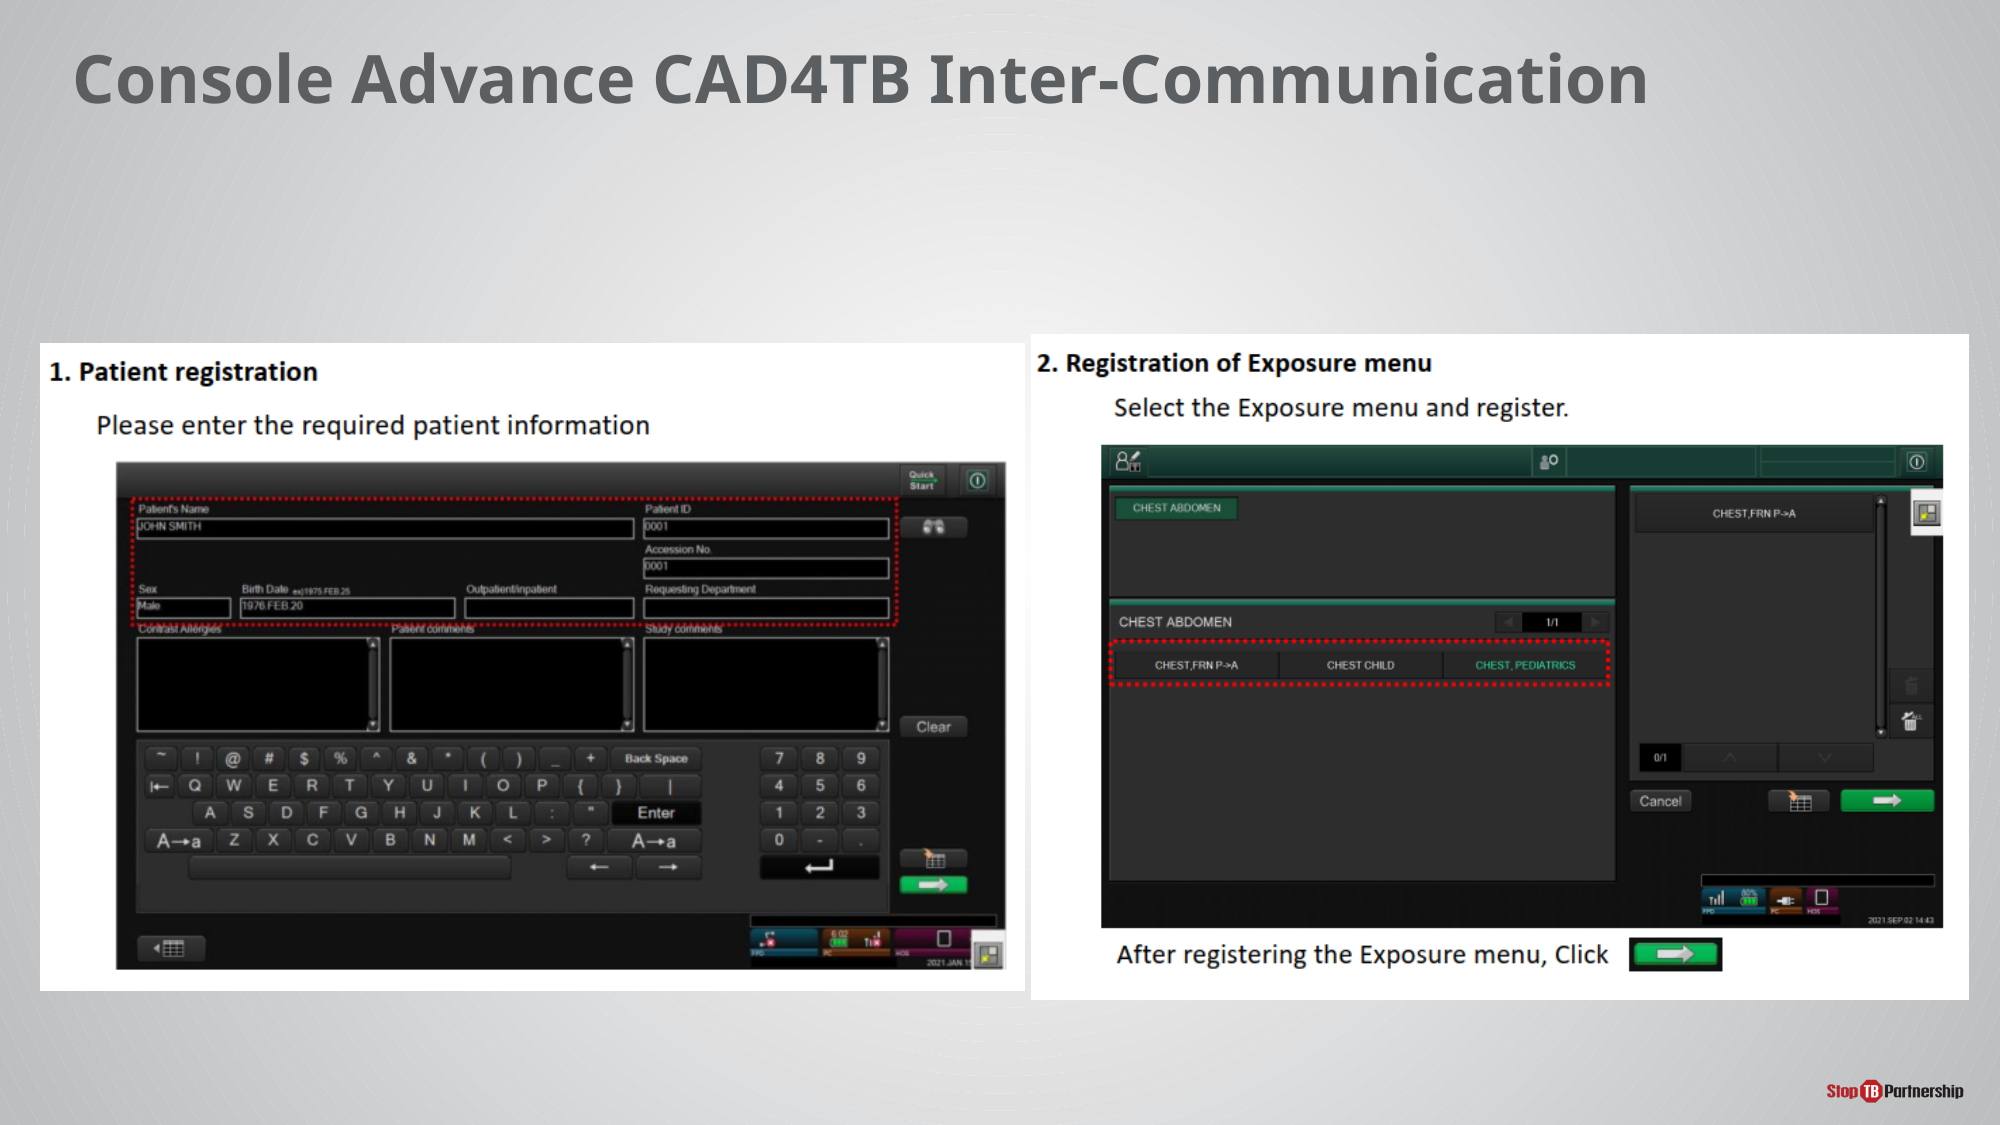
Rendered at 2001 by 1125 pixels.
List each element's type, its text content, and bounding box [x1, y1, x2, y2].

title Console Advance CAD4TB Inter-Communication [72, 15, 1839, 148]
picture [1826, 1079, 1965, 1104]
picture [39, 343, 1025, 992]
picture [1031, 334, 1969, 1001]
